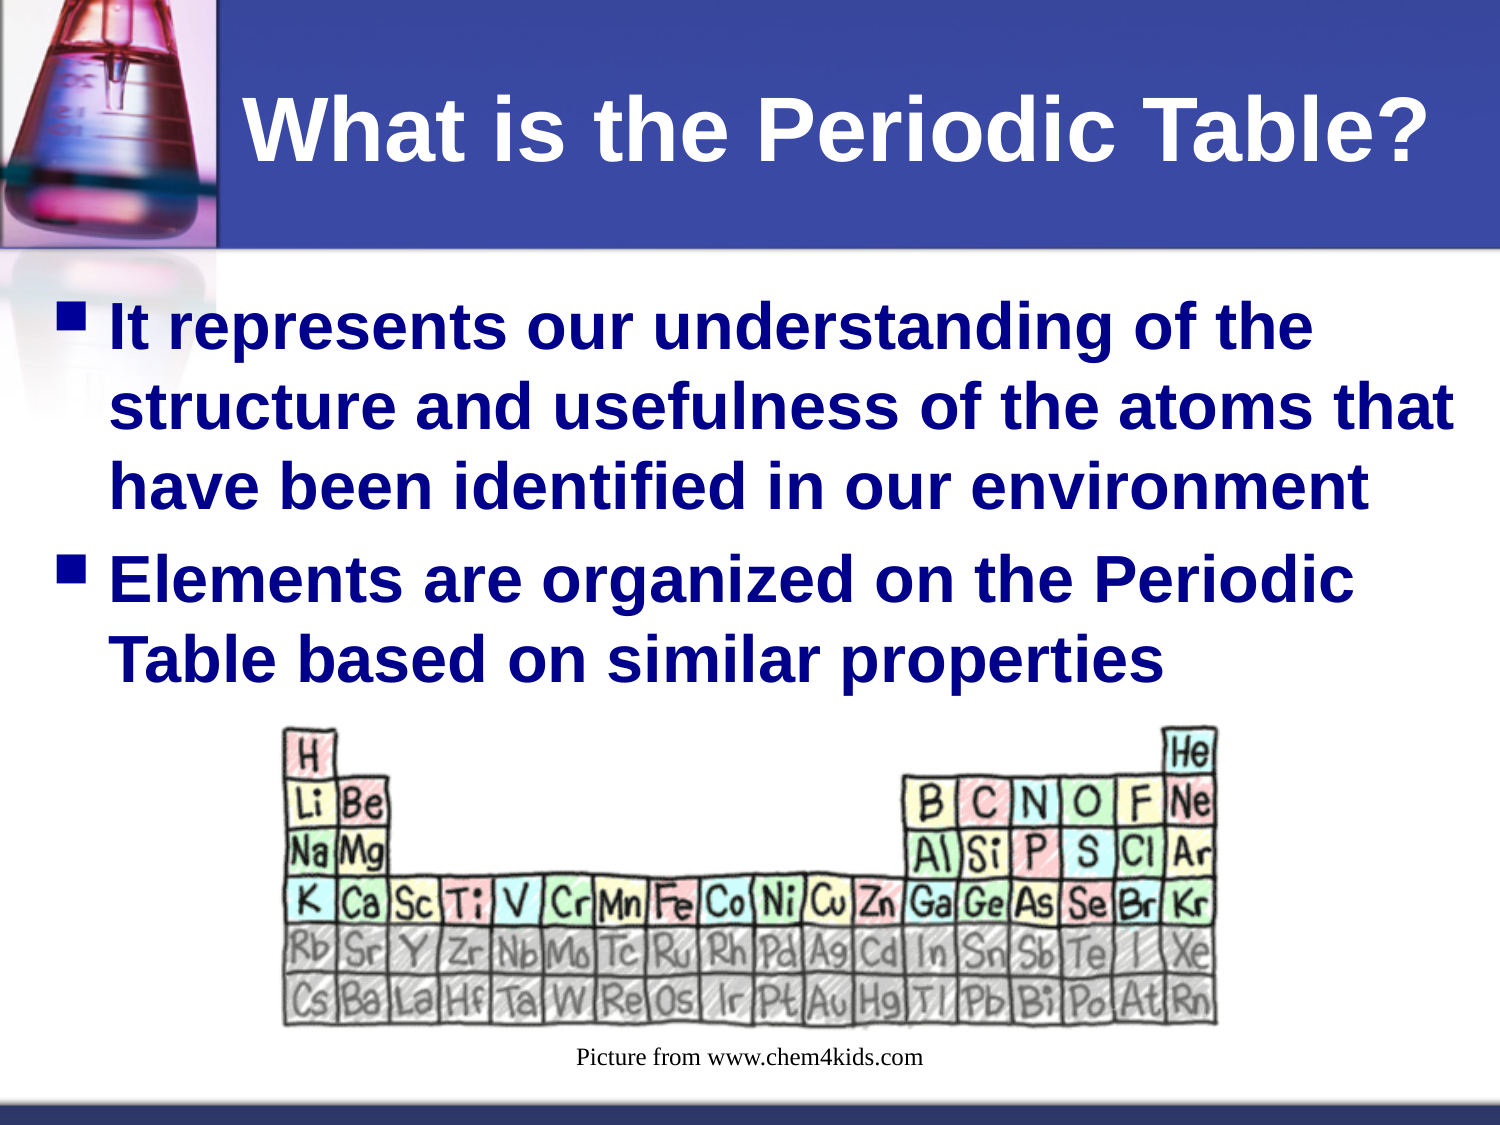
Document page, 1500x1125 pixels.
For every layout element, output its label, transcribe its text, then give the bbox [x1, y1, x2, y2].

picture [0, 0, 1500, 1125]
title What is the Periodic Table? [225, 24, 1450, 225]
text_box Picture from www.chem4kids.com [543, 1039, 957, 1078]
list It represents our understanding of the structure and usefulness of the atoms that have been identified in our environment Elements are organized on the Periodic Table based on similar properties [37, 275, 1488, 1075]
